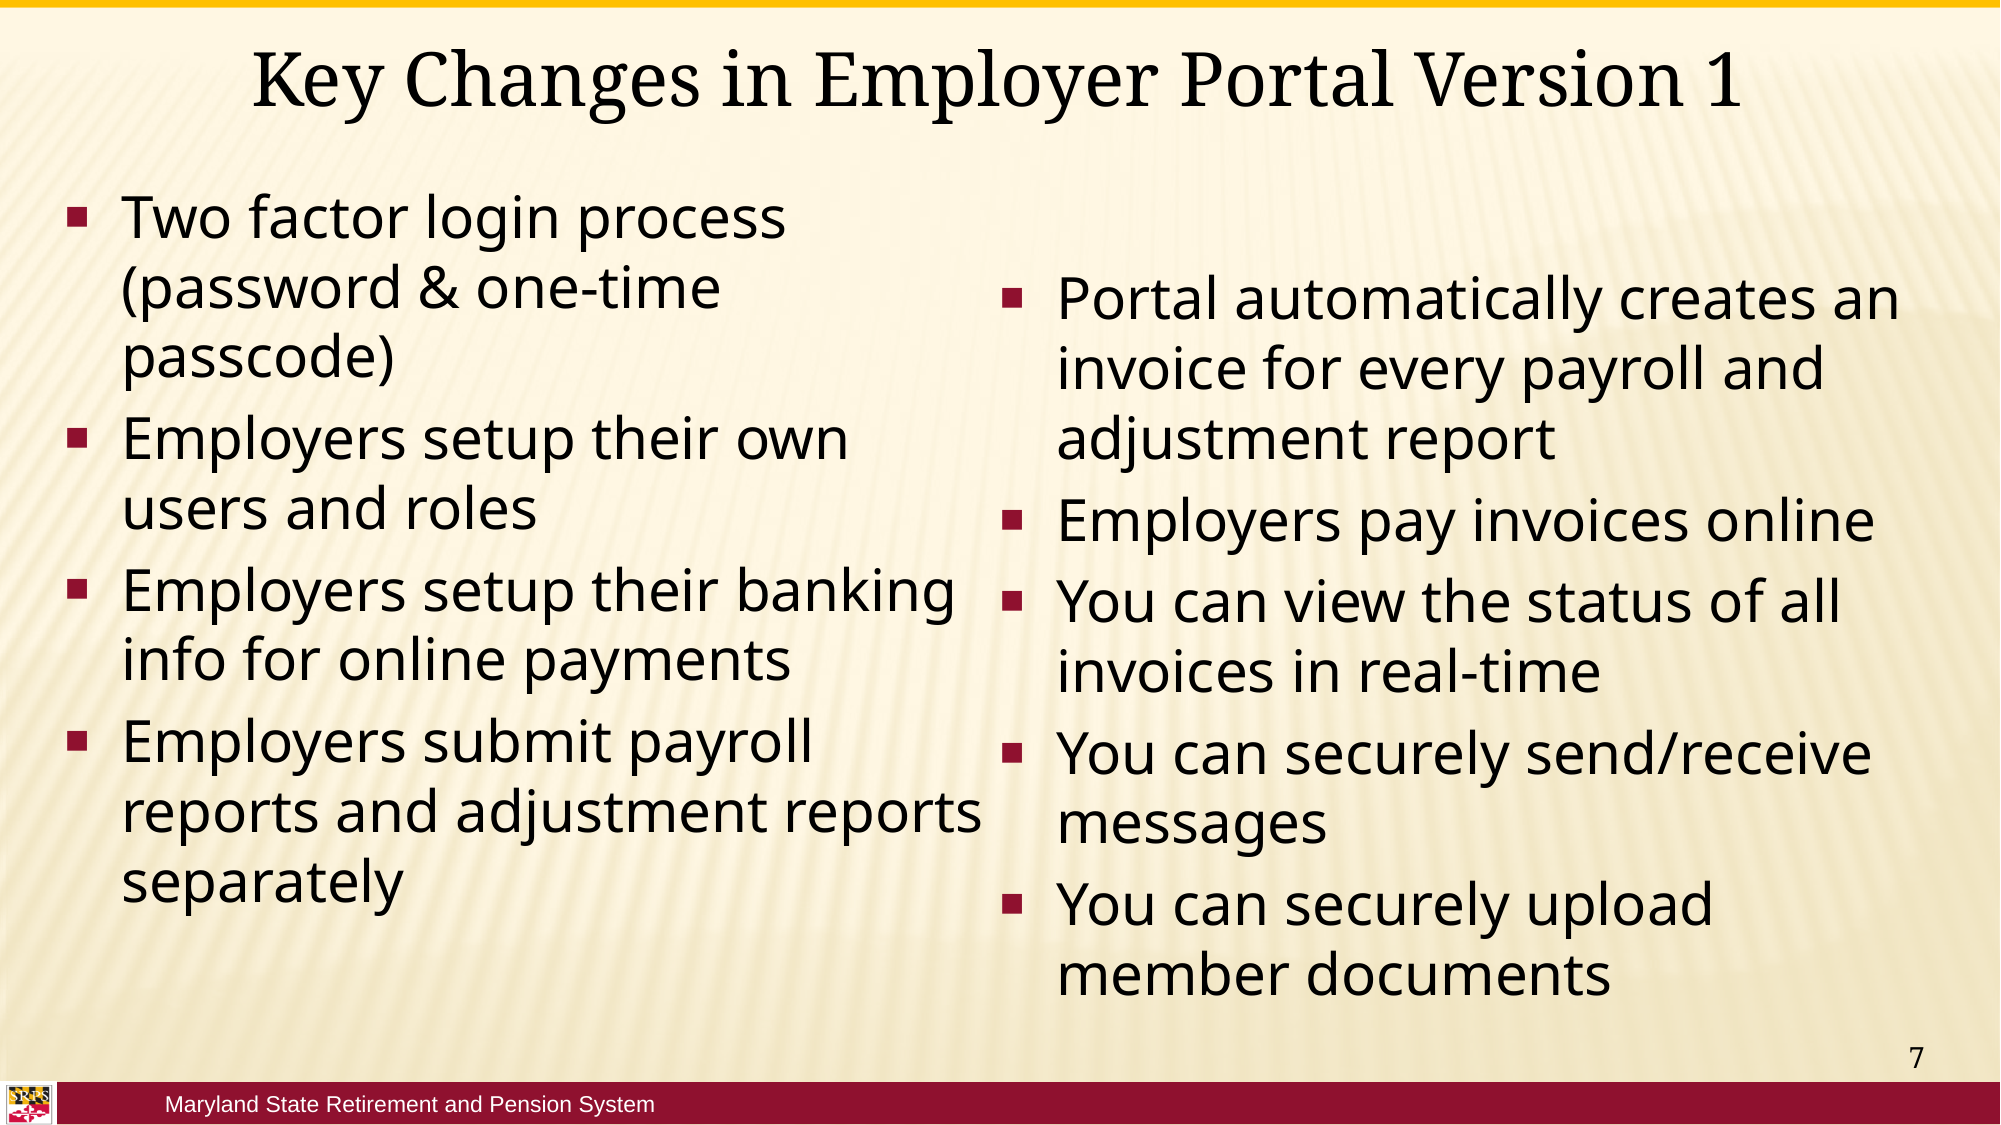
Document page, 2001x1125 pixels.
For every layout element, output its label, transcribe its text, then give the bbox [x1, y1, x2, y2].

slide_number 7 [1833, 1039, 2000, 1080]
list Two factor login process (password & one-time passcode) Employers setup their own users and roles Employers setup their banking info for online payments Employers submit payroll reports and adjustment reports separately Portal automatically creates an invoice for every payroll and adjustment report Employers pay invoices online You can view the status of all invoices in real-time You can securely send/receive messages You can securely upload member documents [50, 172, 1950, 1040]
picture [0, 1081, 57, 1125]
title Key Changes in Employer Portal Version 1 [0, 7, 2000, 145]
